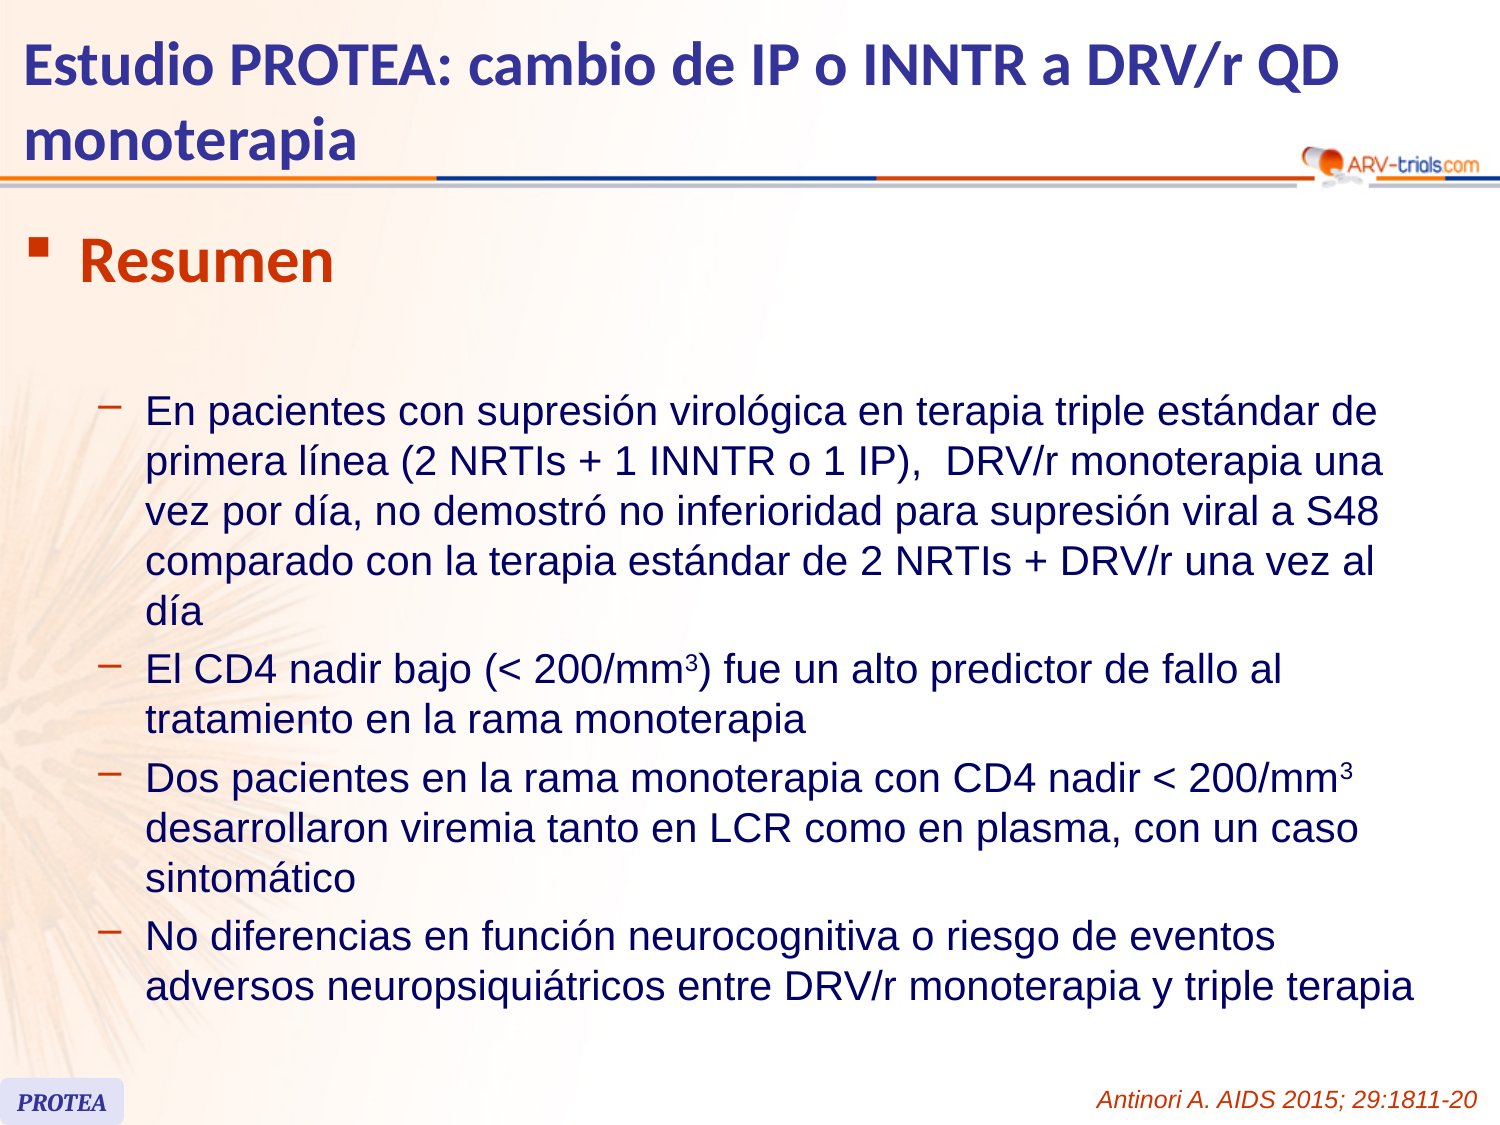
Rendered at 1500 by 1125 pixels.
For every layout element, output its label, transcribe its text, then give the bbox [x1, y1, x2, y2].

text_box Antinori A. AIDS 2015; 29:1811-20 [924, 1076, 1493, 1121]
picture [0, 0, 1500, 1125]
list Resumen En pacientes con supresión virológica en terapia triple estándar de primera línea (2 NRTIs + 1 INNTR o 1 IP), DRV/r monoterapia una vez por día, no demostró no inferioridad para supresión viral a S48 comparado con la terapia estándar de 2 NRTIs + DRV/r una vez al día El CD4 nadir bajo (< 200/mm3) fue un alto predictor de fallo al tratamiento en la rama monoterapia Dos pacientes en la rama monoterapia con CD4 nadir < 200/mm3 desarrollaron viremia tanto en LCR como en plasma, con un caso sintomático No diferencias en función neurocognitiva o riesgo de eventos adversos neuropsiquiátricos entre DRV/r monoterapia y triple terapia [8, 207, 1460, 1079]
text_box PROTEA [0, 1077, 124, 1125]
title Estudio PROTEA: cambio de IP o INNTR a DRV/r QD monoterapia [8, 6, 1424, 190]
